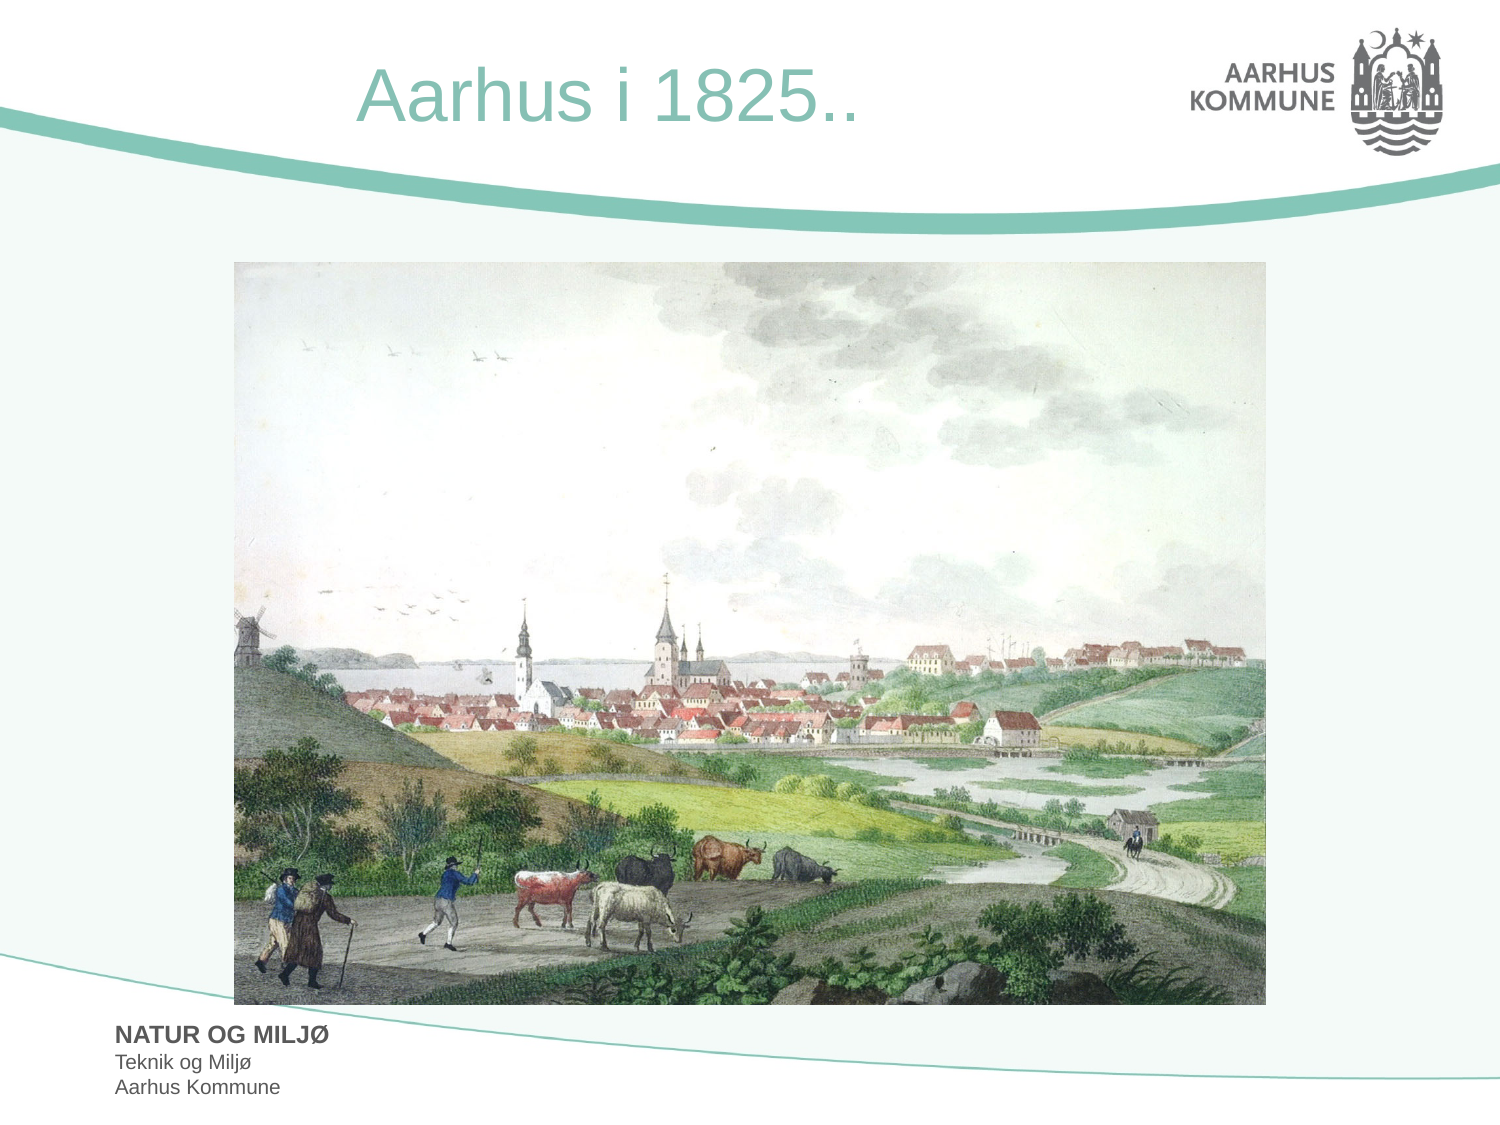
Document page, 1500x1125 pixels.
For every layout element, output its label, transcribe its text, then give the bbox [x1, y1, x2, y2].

picture [0, 0, 1500, 1125]
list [234, 262, 1266, 1006]
title Aarhus i 1825.. [76, 33, 1142, 149]
